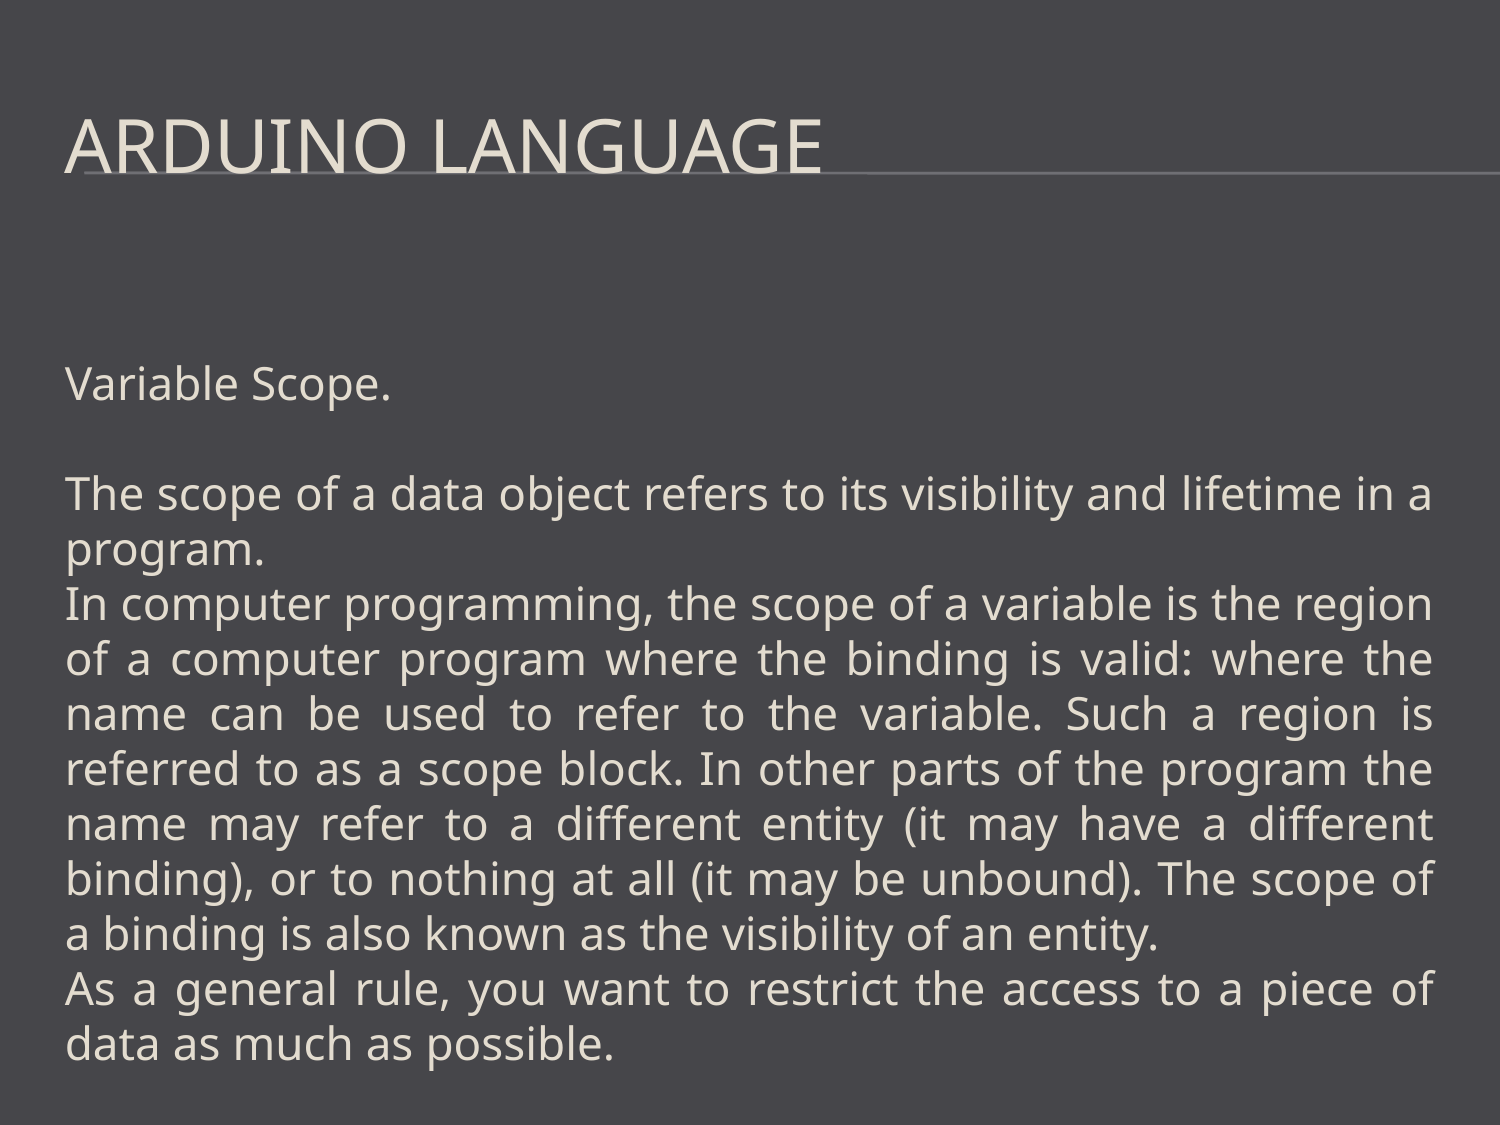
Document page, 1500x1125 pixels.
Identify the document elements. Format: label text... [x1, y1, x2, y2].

title Arduino Language [50, 75, 1475, 213]
text_box Variable Scope. The scope of a data object refers to its visibility and lifetime in a program. In computer programming, the scope of a variable is the region of a computer program where the binding is valid: where the name can be used to refer to the variable. Such a region is referred to as a scope block. In other parts of the program the name may refer to a different entity (it may have a different binding), or to nothing at all (it may be unbound). The scope of a binding is also known as the visibility of an entity. As a general rule, you want to restrict the access to a piece of data as much as possible. [50, 302, 1450, 1078]
